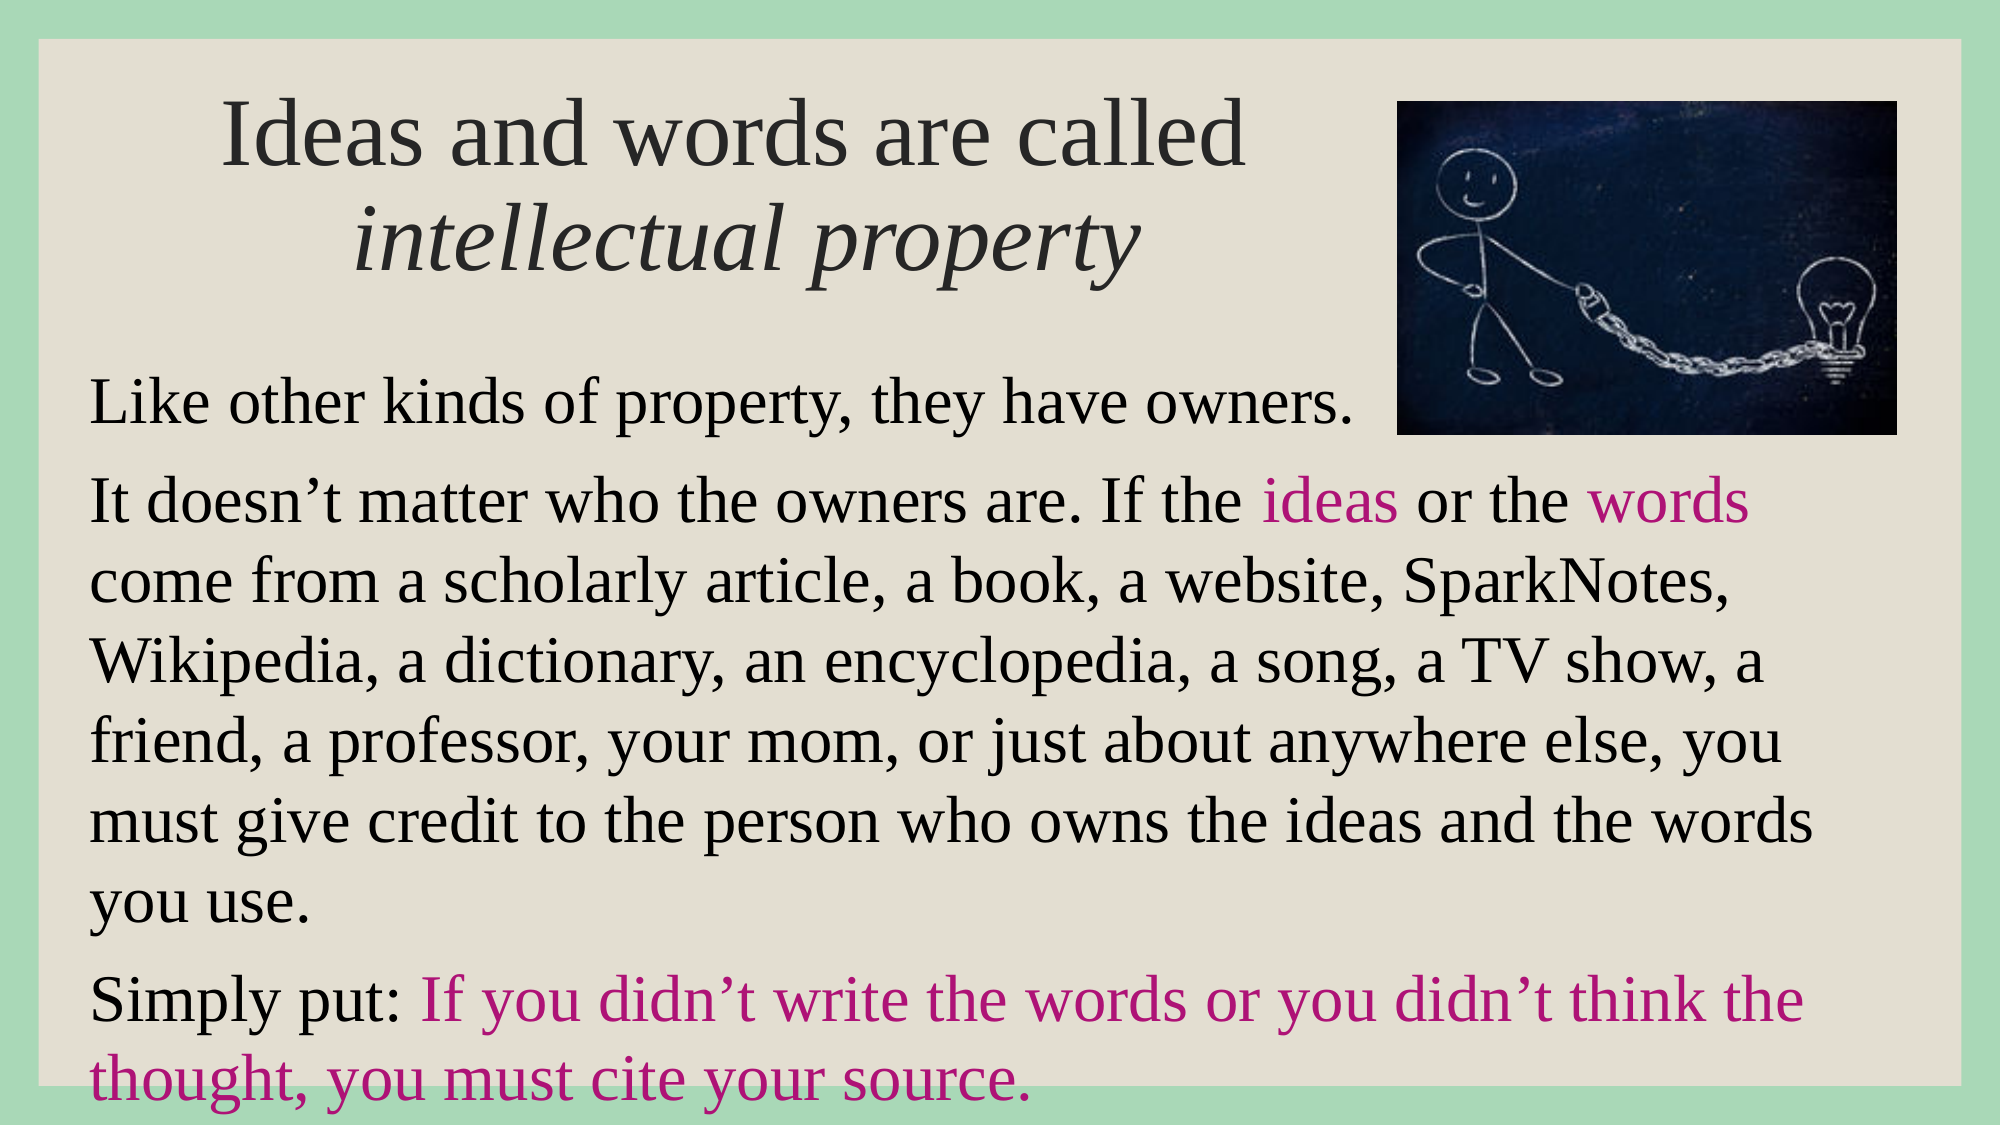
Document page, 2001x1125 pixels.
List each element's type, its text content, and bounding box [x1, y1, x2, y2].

list Like other kinds of property, they have owners. It doesn’t matter who the owners are. If the ideas or the words come from a scholarly article, a book, a website, SparkNotes, Wikipedia, a dictionary, an encyclopedia, a song, a TV show, a friend, a professor, your mom, or just about anywhere else, you must give credit to the person who owns the ideas and the words you use. Simply put: If you didn’t write the words or you didn’t think the thought, you must cite your source. [74, 349, 1926, 995]
picture [1397, 101, 1897, 435]
title Ideas and words are called intellectual property [0, 74, 1572, 299]
